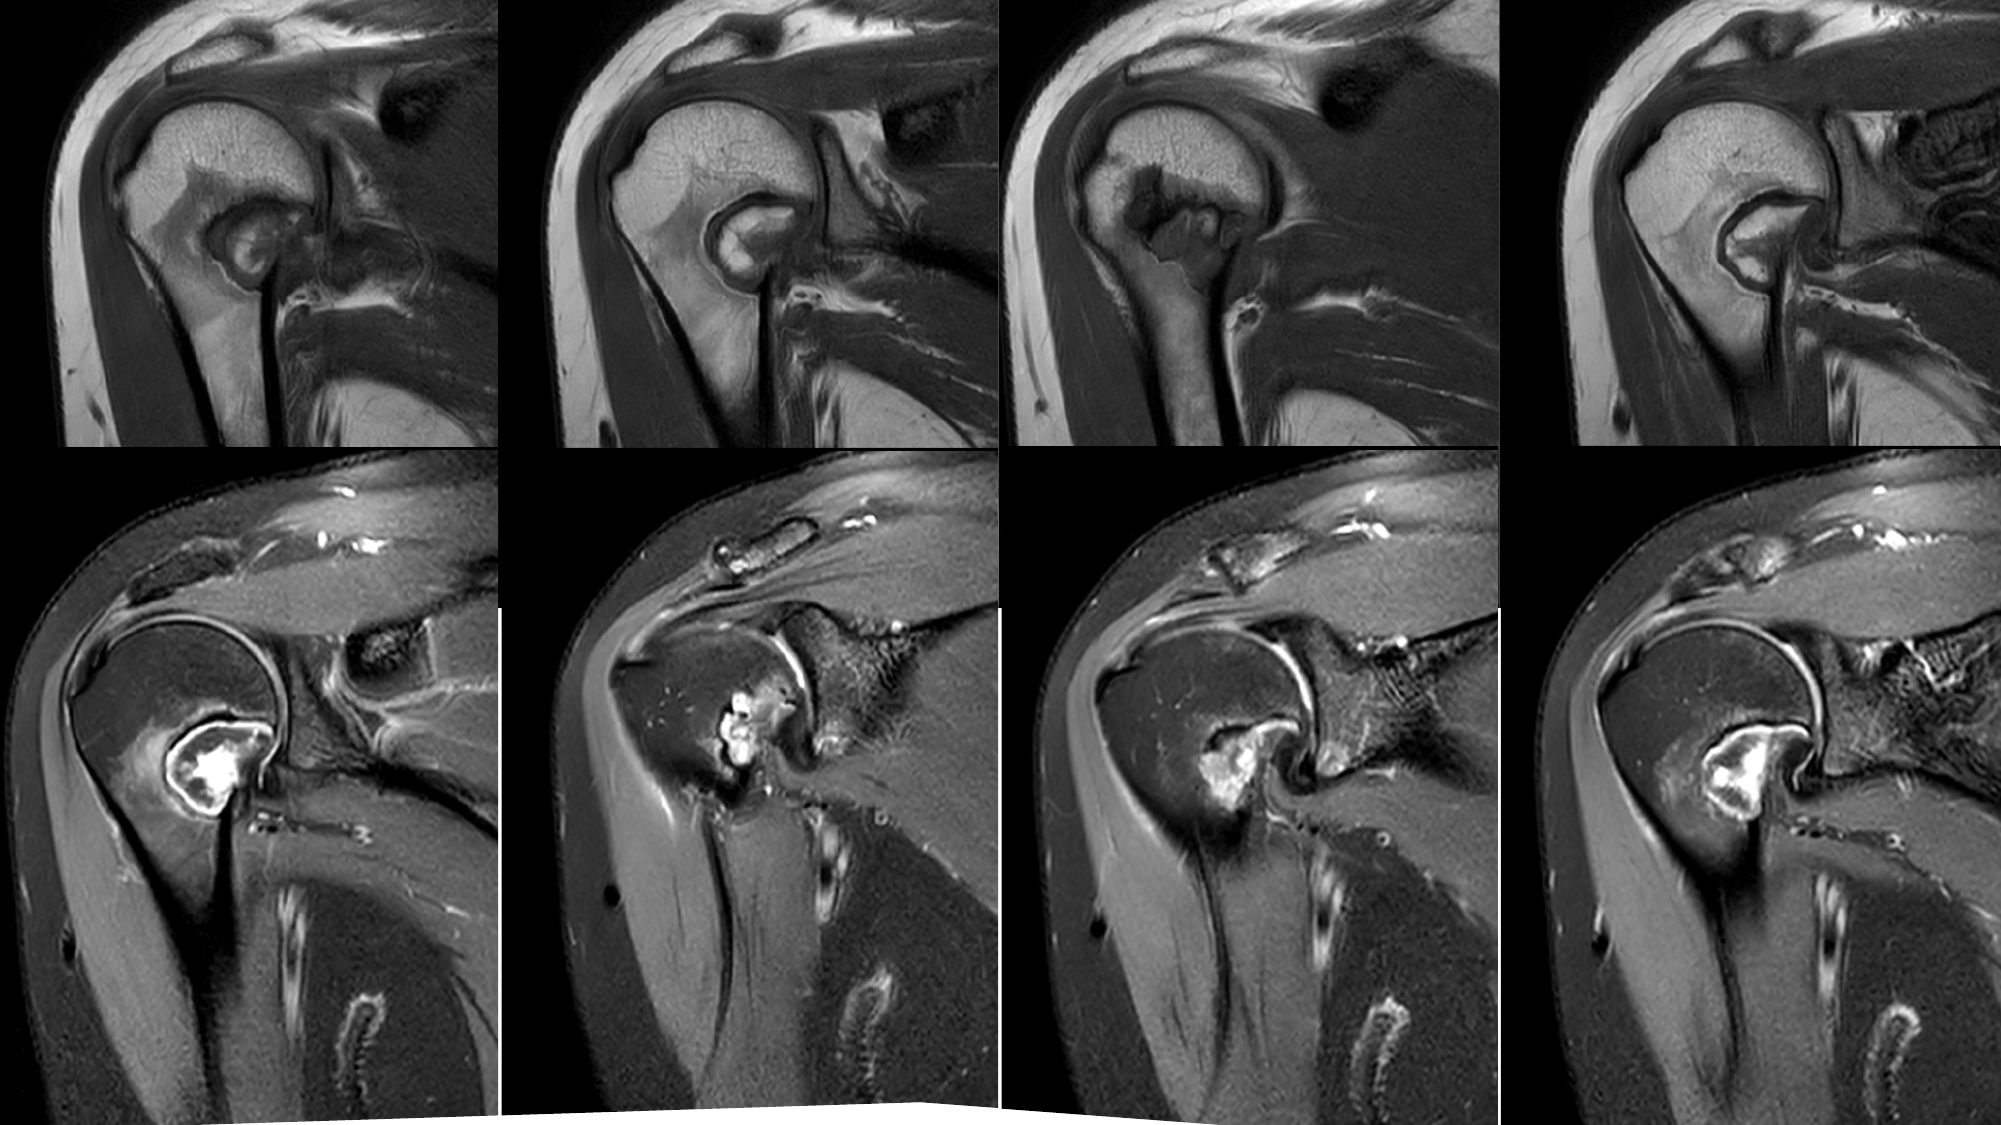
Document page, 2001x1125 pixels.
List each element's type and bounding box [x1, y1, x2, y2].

list [1499, 0, 2000, 608]
picture [1500, 445, 2001, 1125]
picture [0, 0, 1499, 1125]
